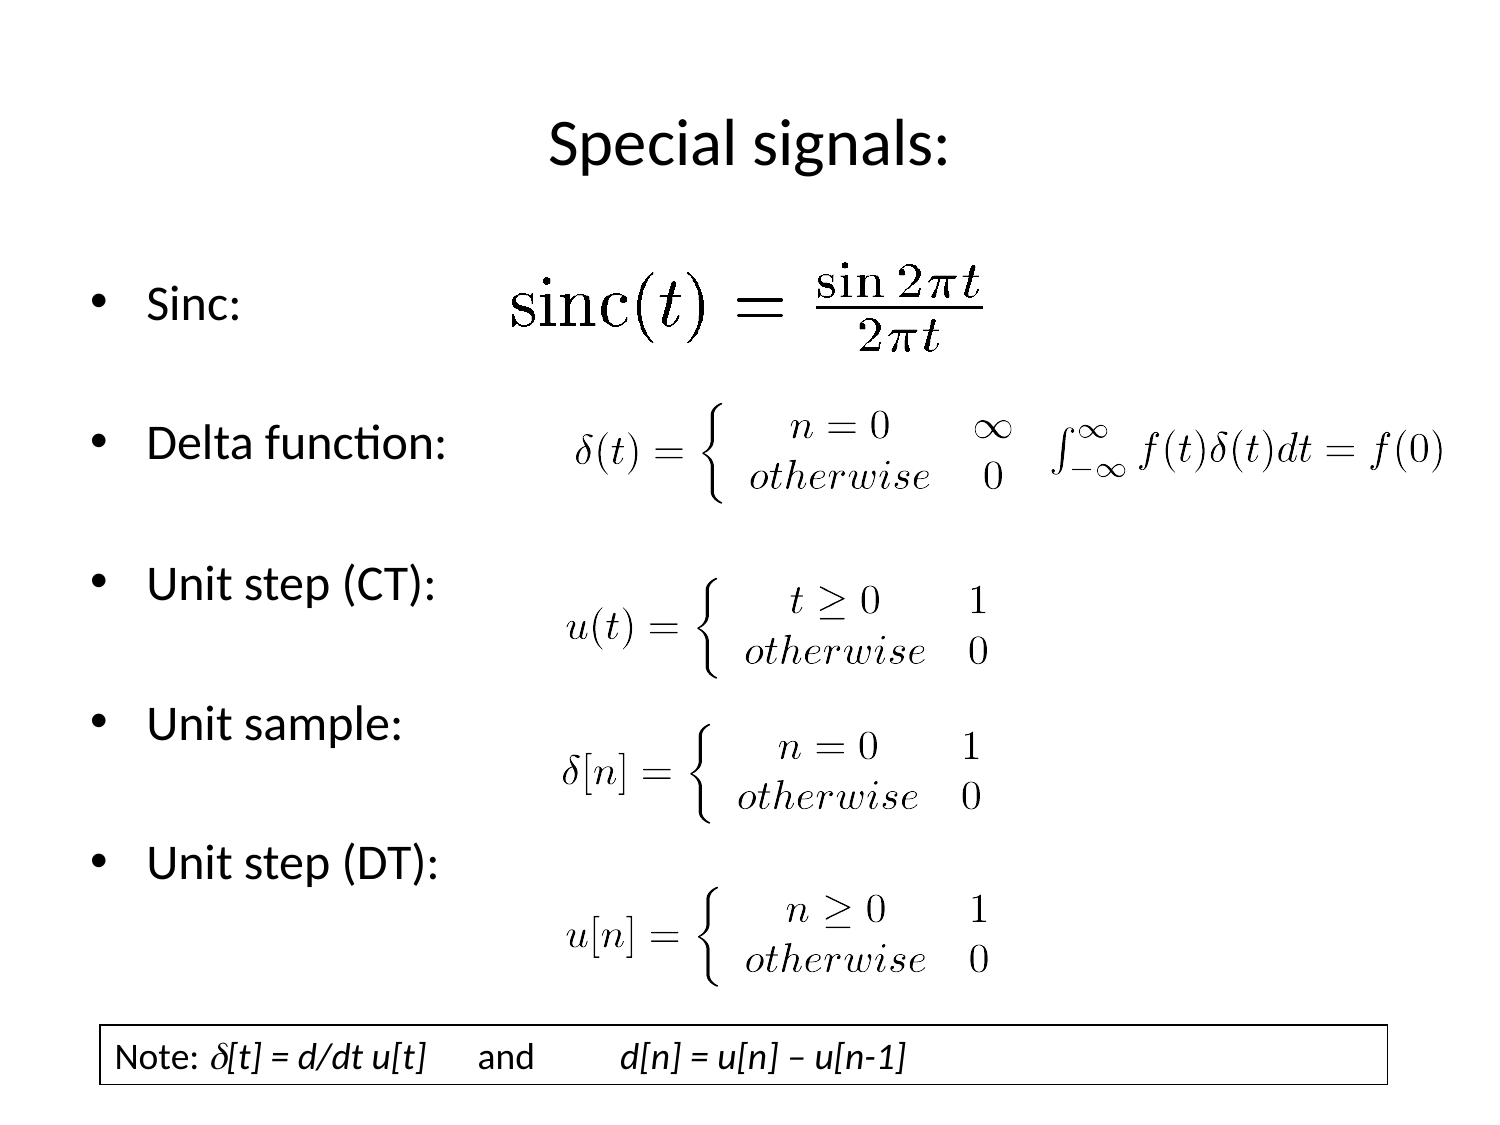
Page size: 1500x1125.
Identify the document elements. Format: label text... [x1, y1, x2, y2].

picture [562, 720, 984, 826]
list Sinc: Delta function: Unit step (CT): Unit sample: Unit step (DT): [75, 262, 1425, 1005]
text_box Note: [t] = d/dt u[t] and d[n] = u[n] – u[n-1] [99, 1024, 1388, 1085]
picture [1049, 424, 1442, 480]
picture [566, 574, 988, 680]
picture [512, 262, 988, 357]
picture [574, 399, 1013, 505]
picture [566, 883, 988, 988]
title Special signals: [75, 45, 1425, 233]
